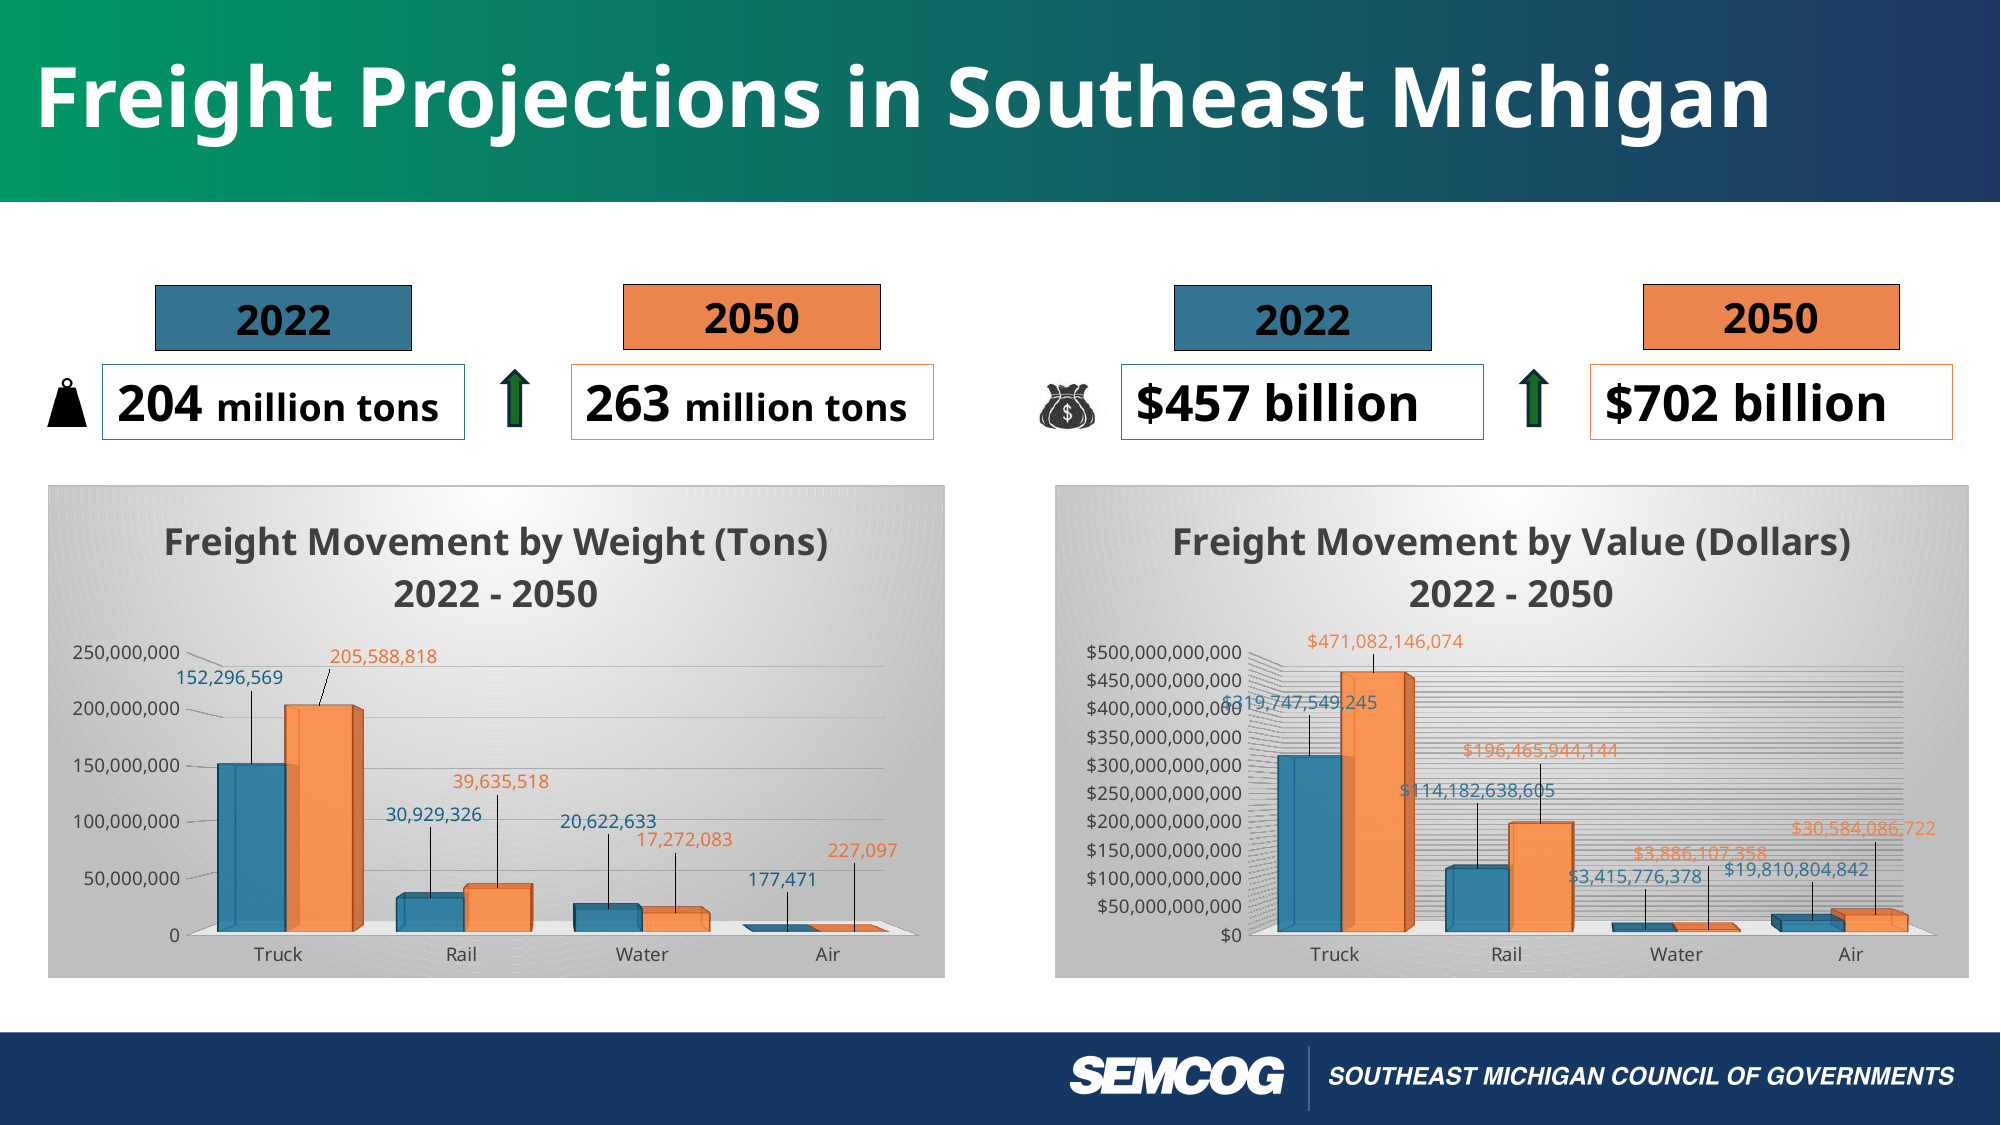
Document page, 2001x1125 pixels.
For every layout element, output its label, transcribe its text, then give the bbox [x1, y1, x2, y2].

text_box 2022 [155, 285, 412, 351]
text_box 2050 [1643, 284, 1900, 350]
text_box 204 million tons [102, 364, 465, 440]
chart [47, 484, 946, 979]
text_box $457 billion [1121, 364, 1484, 440]
text_box 2050 [623, 284, 881, 350]
text_box 2022 [1174, 285, 1432, 351]
text_box [499, 368, 531, 428]
chart [1054, 484, 1970, 979]
text_box $702 billion [1590, 364, 1953, 440]
picture [1030, 370, 1108, 442]
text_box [0, 1027, 2000, 1125]
picture [0, 0, 2000, 203]
picture [47, 377, 87, 428]
text_box 263 million tons [571, 364, 934, 440]
text_box [1518, 368, 1550, 428]
